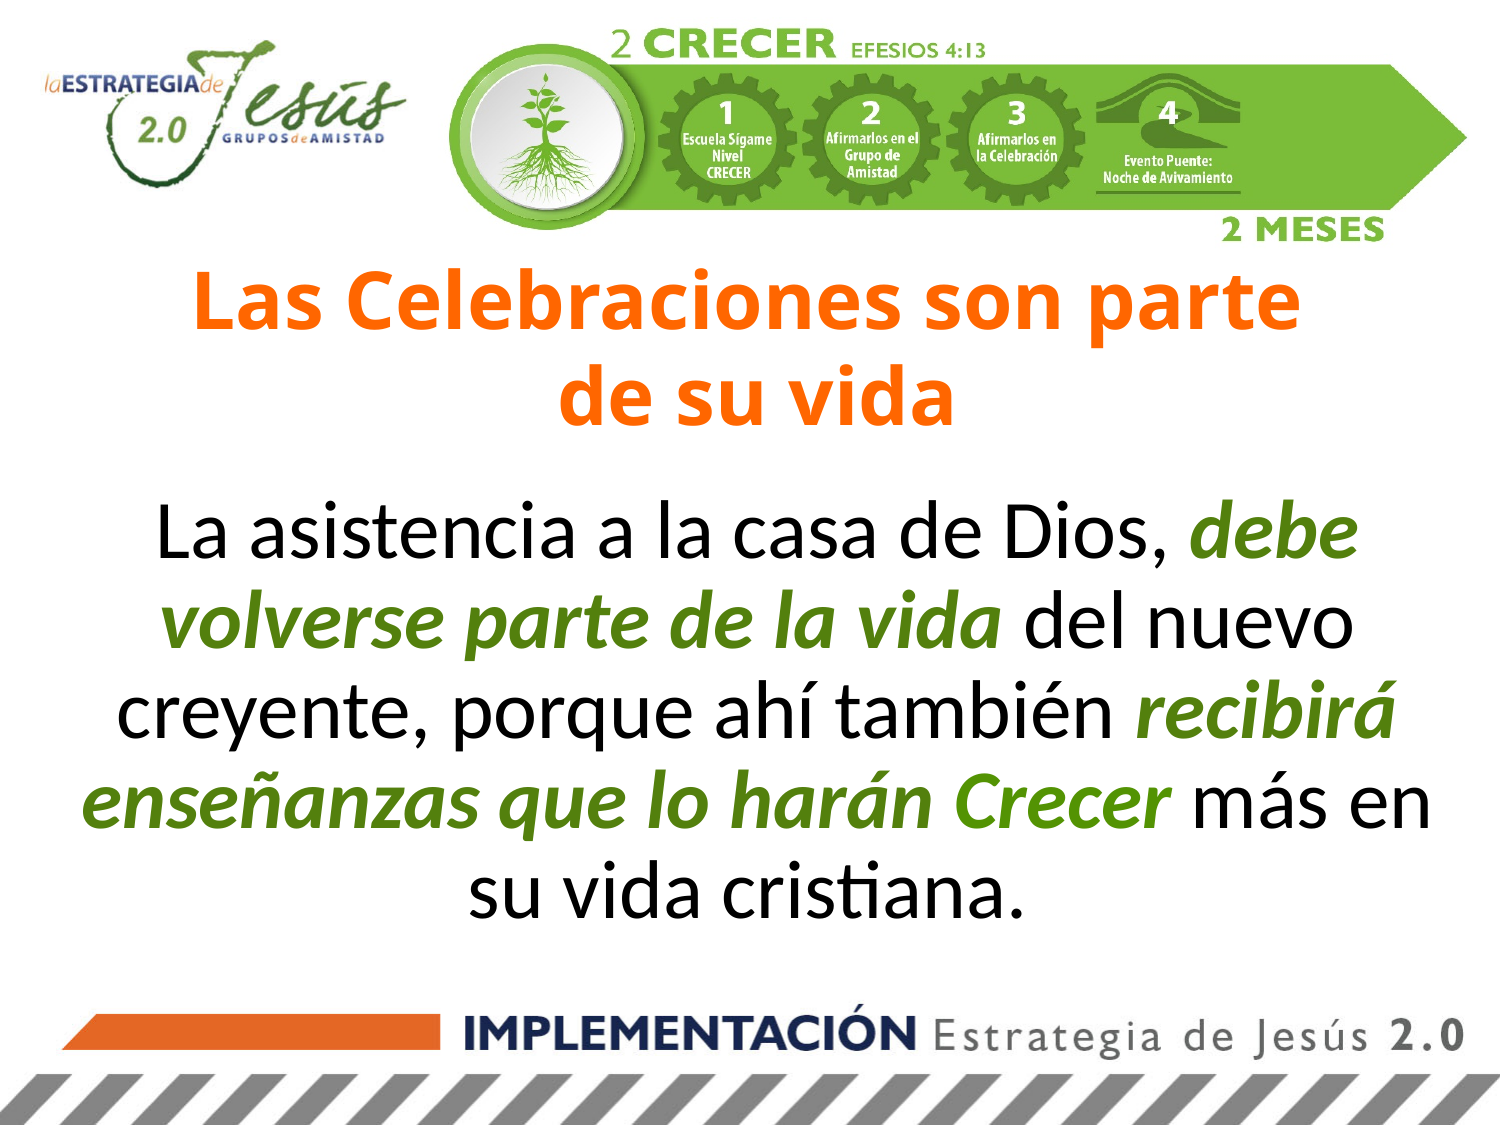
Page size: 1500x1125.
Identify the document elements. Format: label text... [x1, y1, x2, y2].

picture [0, 0, 1500, 1125]
title Las Celebraciones son parte de su vida [50, 242, 1465, 450]
subtitle La asistencia a la casa de Dios, debe volverse parte de la vida del nuevo creyente, porque ahí también recibirá enseñanzas que lo harán Crecer más en su vida cristiana. [50, 479, 1465, 938]
